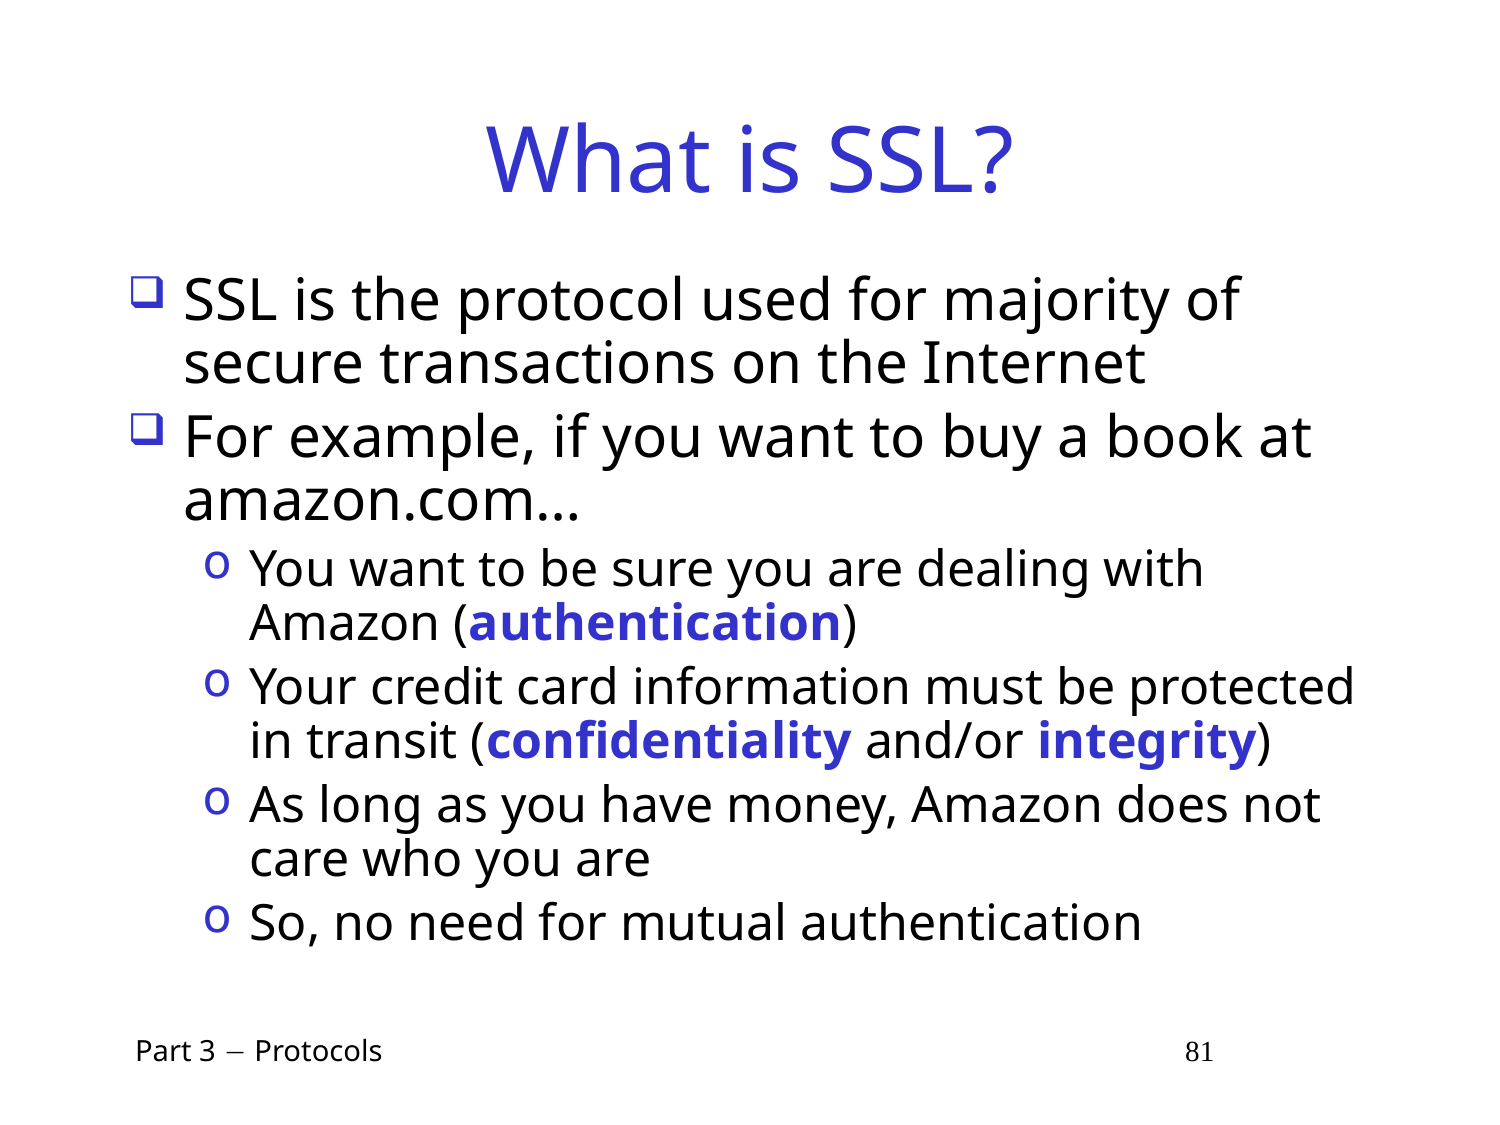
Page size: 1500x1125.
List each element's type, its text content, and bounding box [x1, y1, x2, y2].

list SSL is the protocol used for majority of secure transactions on the Internet For example, if you want to buy a book at amazon.com… You want to be sure you are dealing with Amazon (authentication) Your credit card information must be protected in transit (confidentiality and/or integrity) As long as you have money, Amazon does not care who you are So, no need for mutual authentication [112, 262, 1401, 1013]
footer Part 3  Protocols 81 [112, 1024, 1401, 1101]
title What is SSL? [112, 62, 1388, 251]
